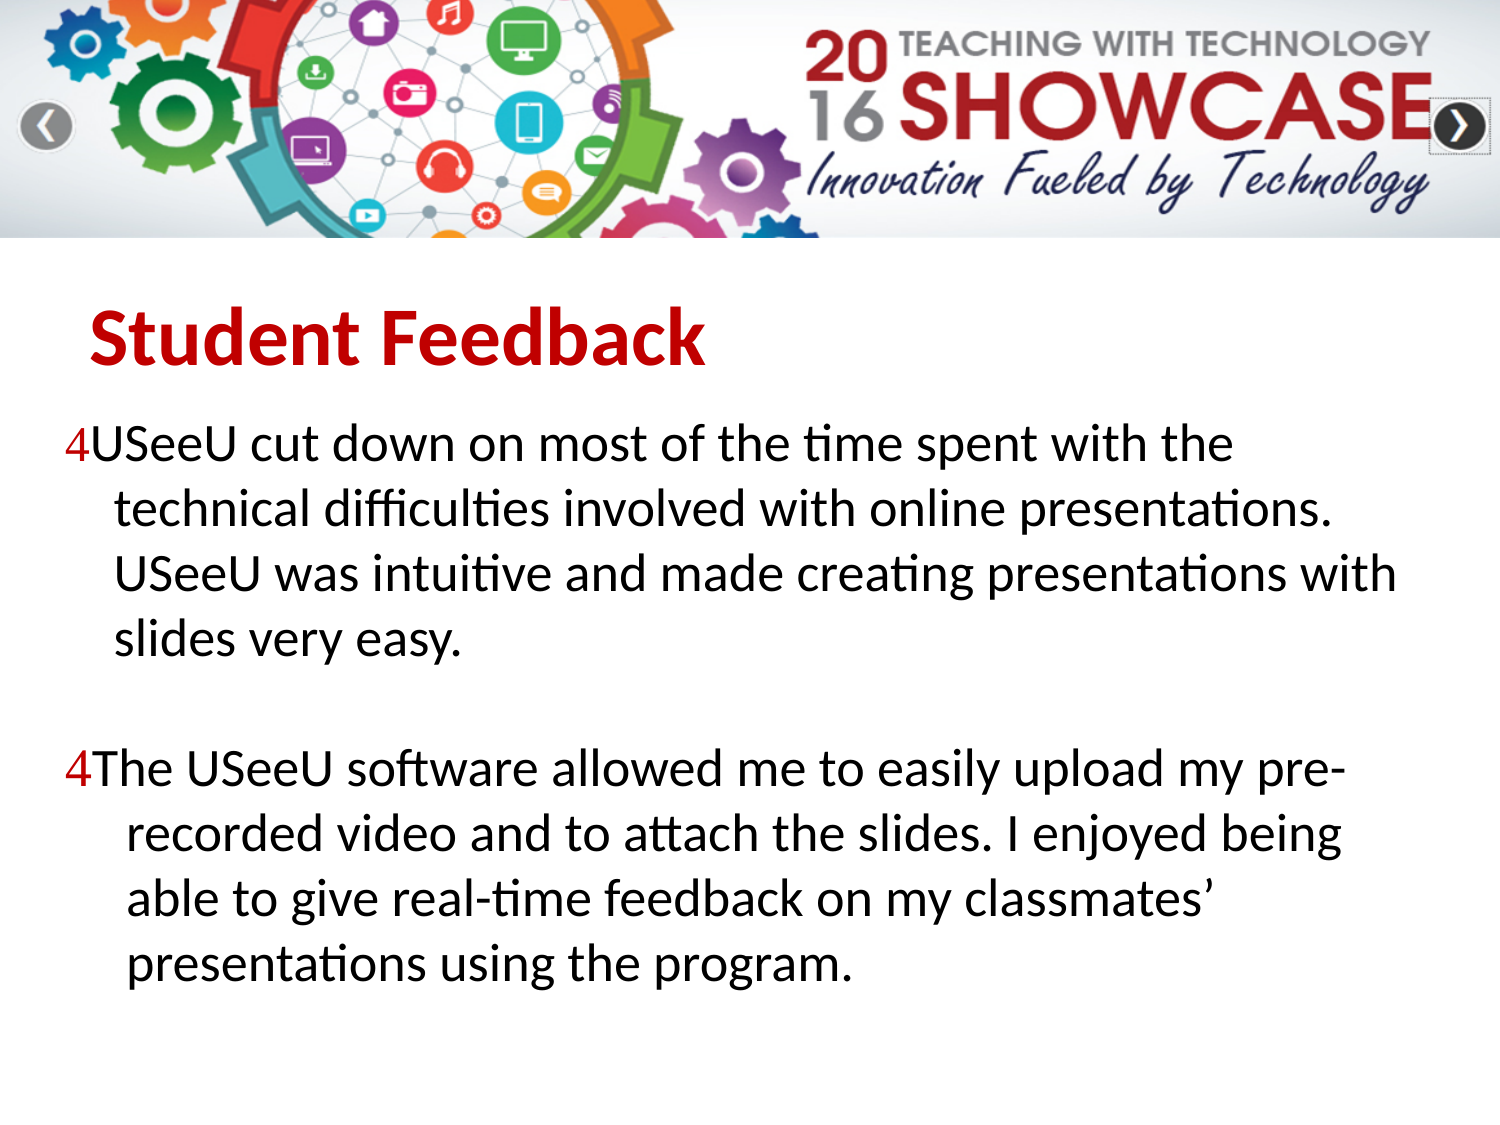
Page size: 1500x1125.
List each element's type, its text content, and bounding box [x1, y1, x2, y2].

text_box USeeU cut down on most of the time spent with the technical difficulties involved with online presentations. USeeU was intuitive and made creating presentations with slides very easy. The USeeU software allowed me to easily upload my pre- recorded video and to attach the slides. I enjoyed being able to give real-time feedback on my classmates’ presentations using the program. [49, 399, 1475, 1105]
picture [0, 0, 1500, 238]
text_box Student Feedback [75, 275, 1463, 390]
